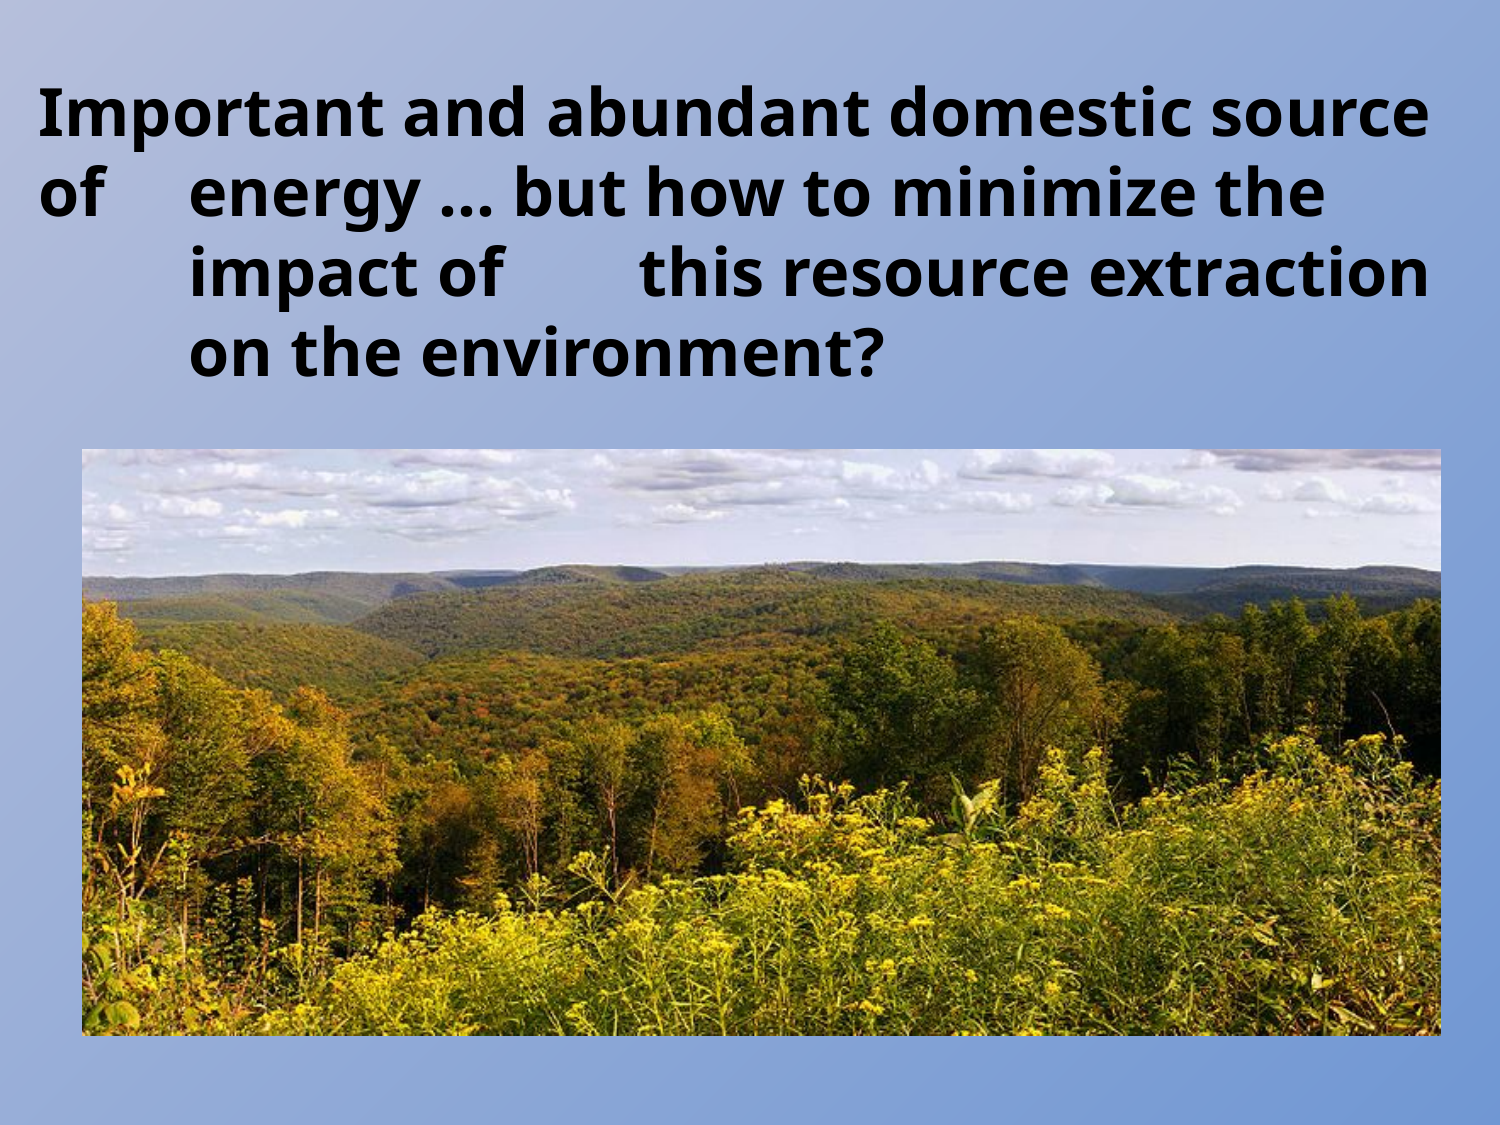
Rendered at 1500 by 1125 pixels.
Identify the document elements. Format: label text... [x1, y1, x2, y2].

picture [81, 449, 1441, 1037]
text_box Important and abundant domestic source of energy … but how to minimize the impact of this resource extraction on the environment? [23, 62, 1499, 397]
